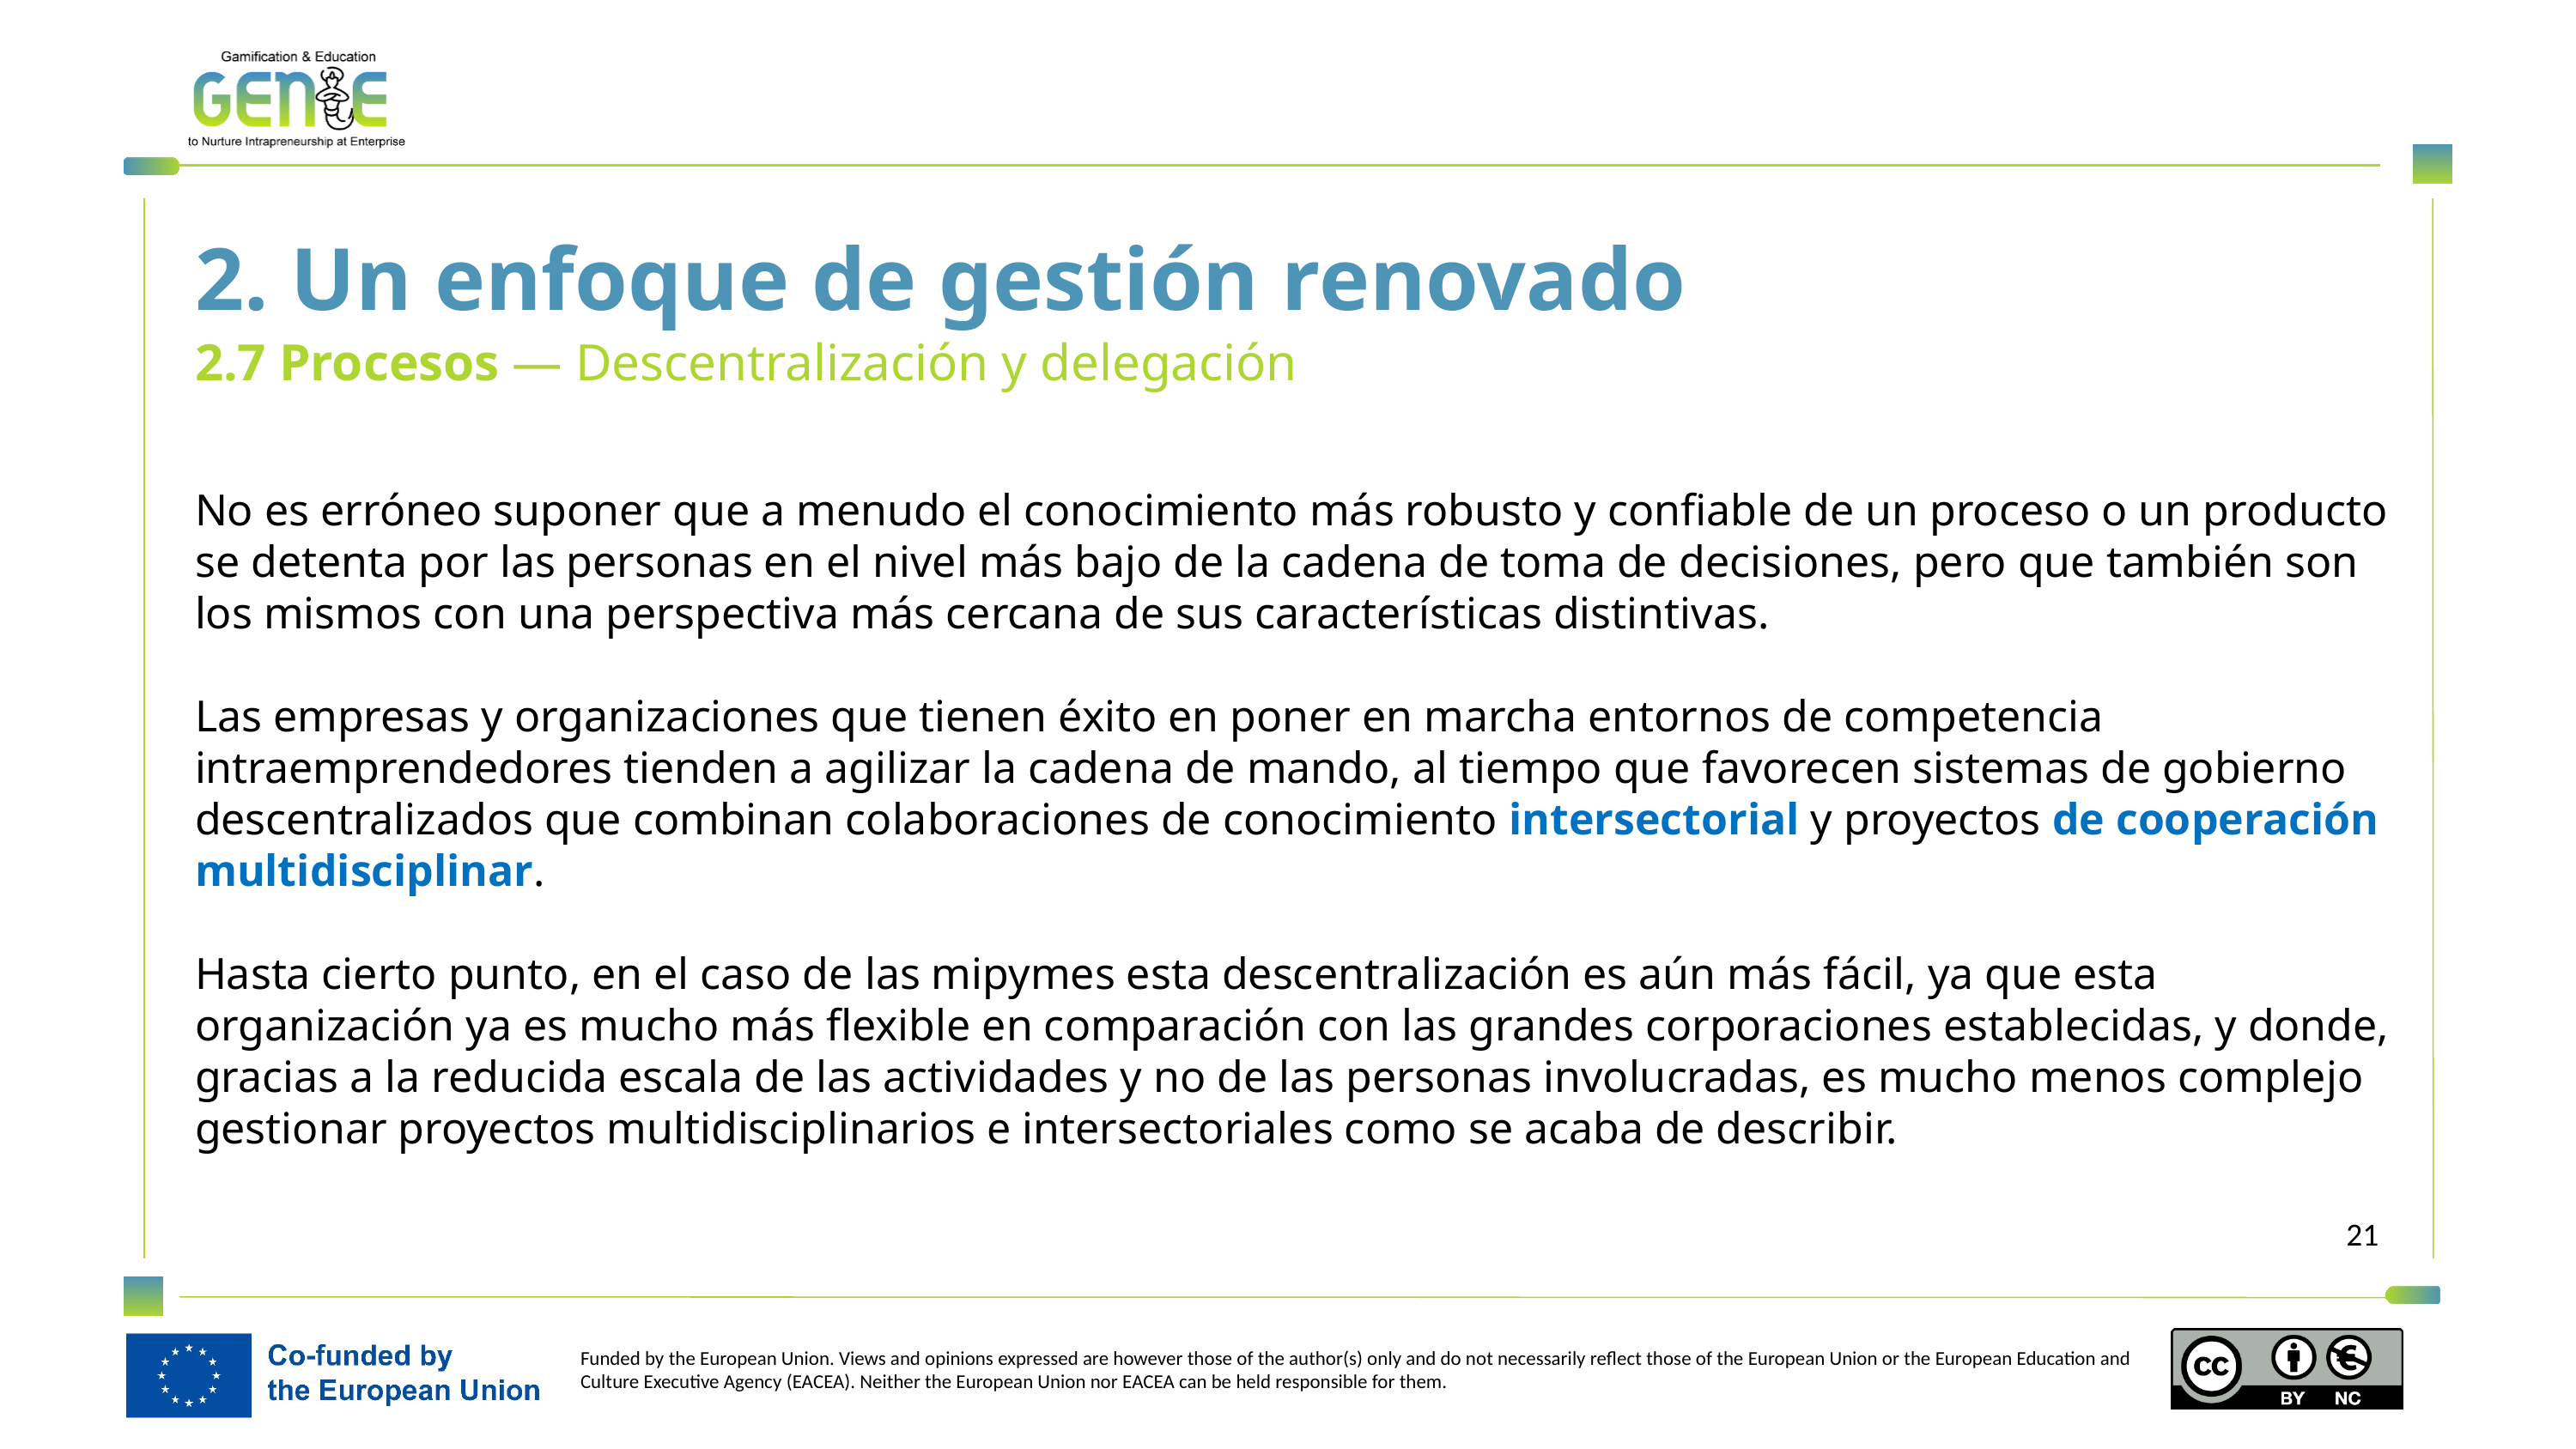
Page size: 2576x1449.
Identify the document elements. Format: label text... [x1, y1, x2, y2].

picture [2413, 144, 2452, 184]
picture [124, 157, 179, 175]
picture [2385, 1286, 2440, 1304]
picture [182, 45, 408, 151]
picture [124, 1276, 163, 1316]
picture [2171, 1328, 2403, 1410]
text_box 2. Un enfoque de gestión renovado [182, 217, 2211, 336]
text_box 2.7 Procesos — Descentralización y delegación [182, 336, 2211, 398]
text_box No es erróneo suponer que a menudo el conocimiento más robusto y confiable de un proceso o un producto se detenta por las personas en el nivel más bajo de la cadena de toma de decisiones, pero que también son los mismos con una perspectiva más cercana de sus características distintivas. Las empresas y organizaciones que tienen éxito en poner en marcha entornos de competencia intraemprendedores tienden a agilizar la cadena de mando, al tiempo que favorecen sistemas de gobierno descentralizados que combinan colaboraciones de conocimiento intersectorial y proyectos de cooperación multidisciplinar. Hasta cierto punto, en el caso de las mipymes esta descentralización es aún más fácil, ya que esta organización ya es mucho más flexible en comparación con las grandes corporaciones establecidas, y donde, gracias a la reducida escala de las actividades y no de las personas involucradas, es mucho menos complejo gestionar proyectos multidisciplinarios e intersectoriales como se acaba de describir. [182, 476, 2414, 1240]
picture [111, 1328, 562, 1423]
